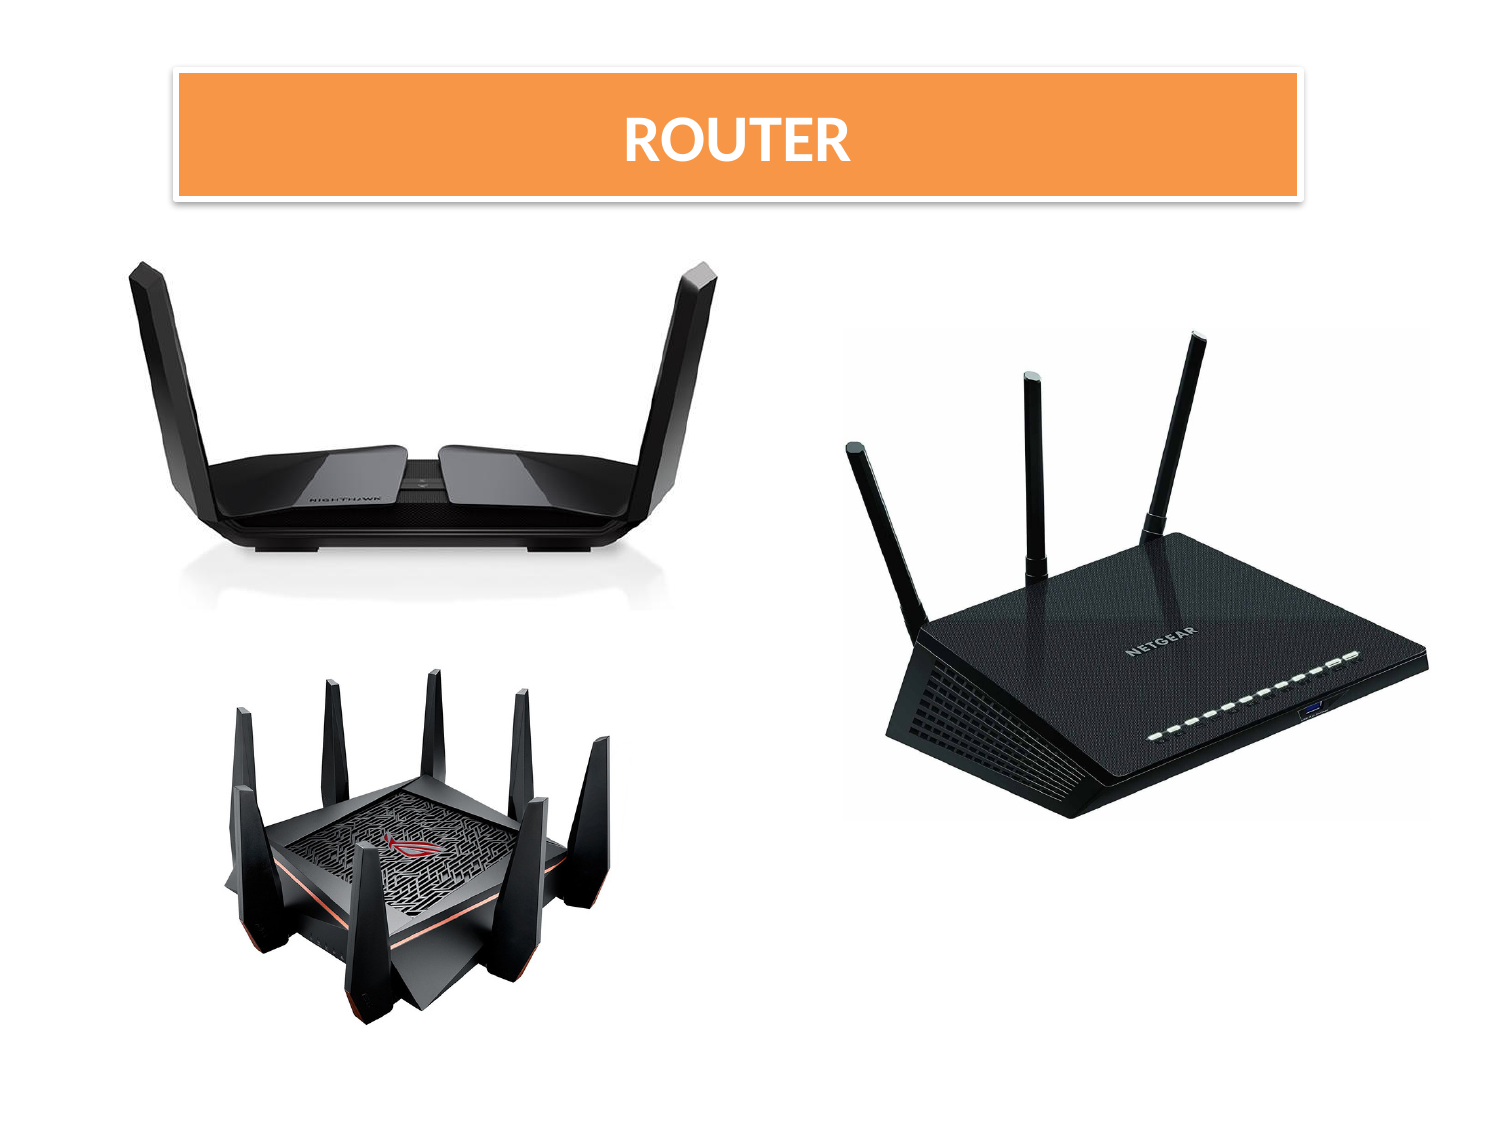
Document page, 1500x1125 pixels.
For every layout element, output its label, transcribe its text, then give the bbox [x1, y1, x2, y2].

picture [843, 327, 1431, 821]
text_box ROUTER [173, 67, 1304, 202]
picture [70, 222, 780, 1055]
